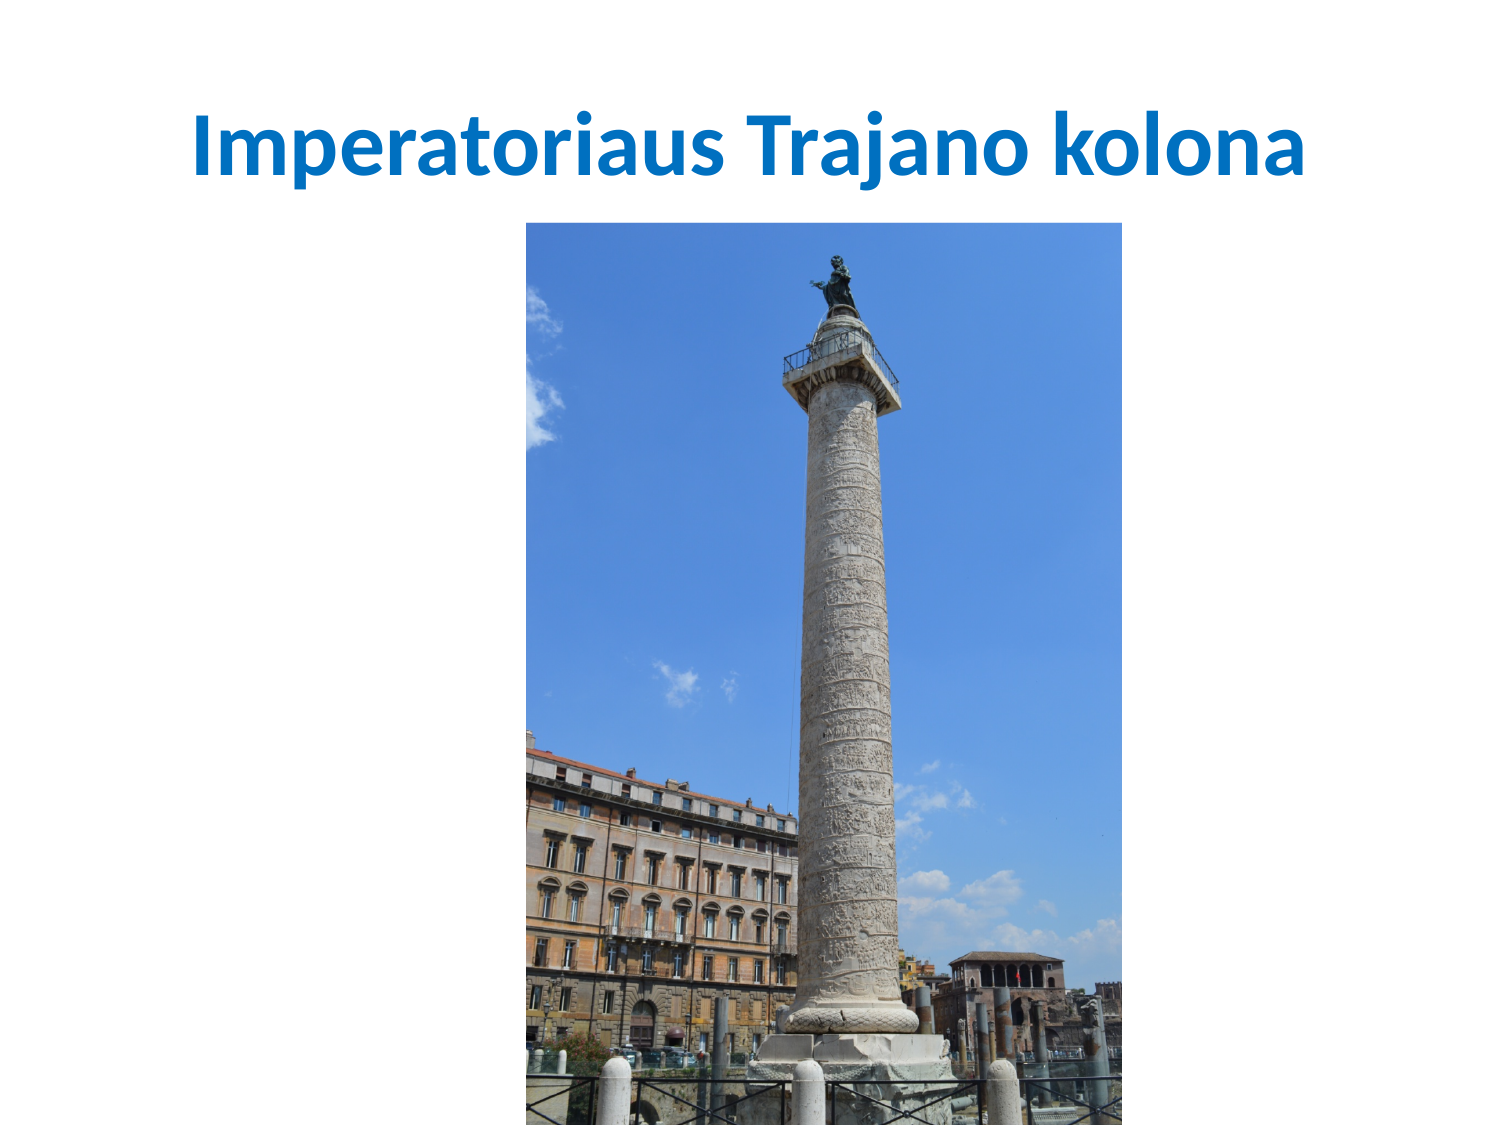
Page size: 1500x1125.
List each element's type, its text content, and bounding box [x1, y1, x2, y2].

picture [526, 224, 1122, 375]
title Imperatoriaus Trajano kolona [75, 45, 1425, 233]
picture [526, 972, 1122, 1125]
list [371, 375, 1275, 972]
